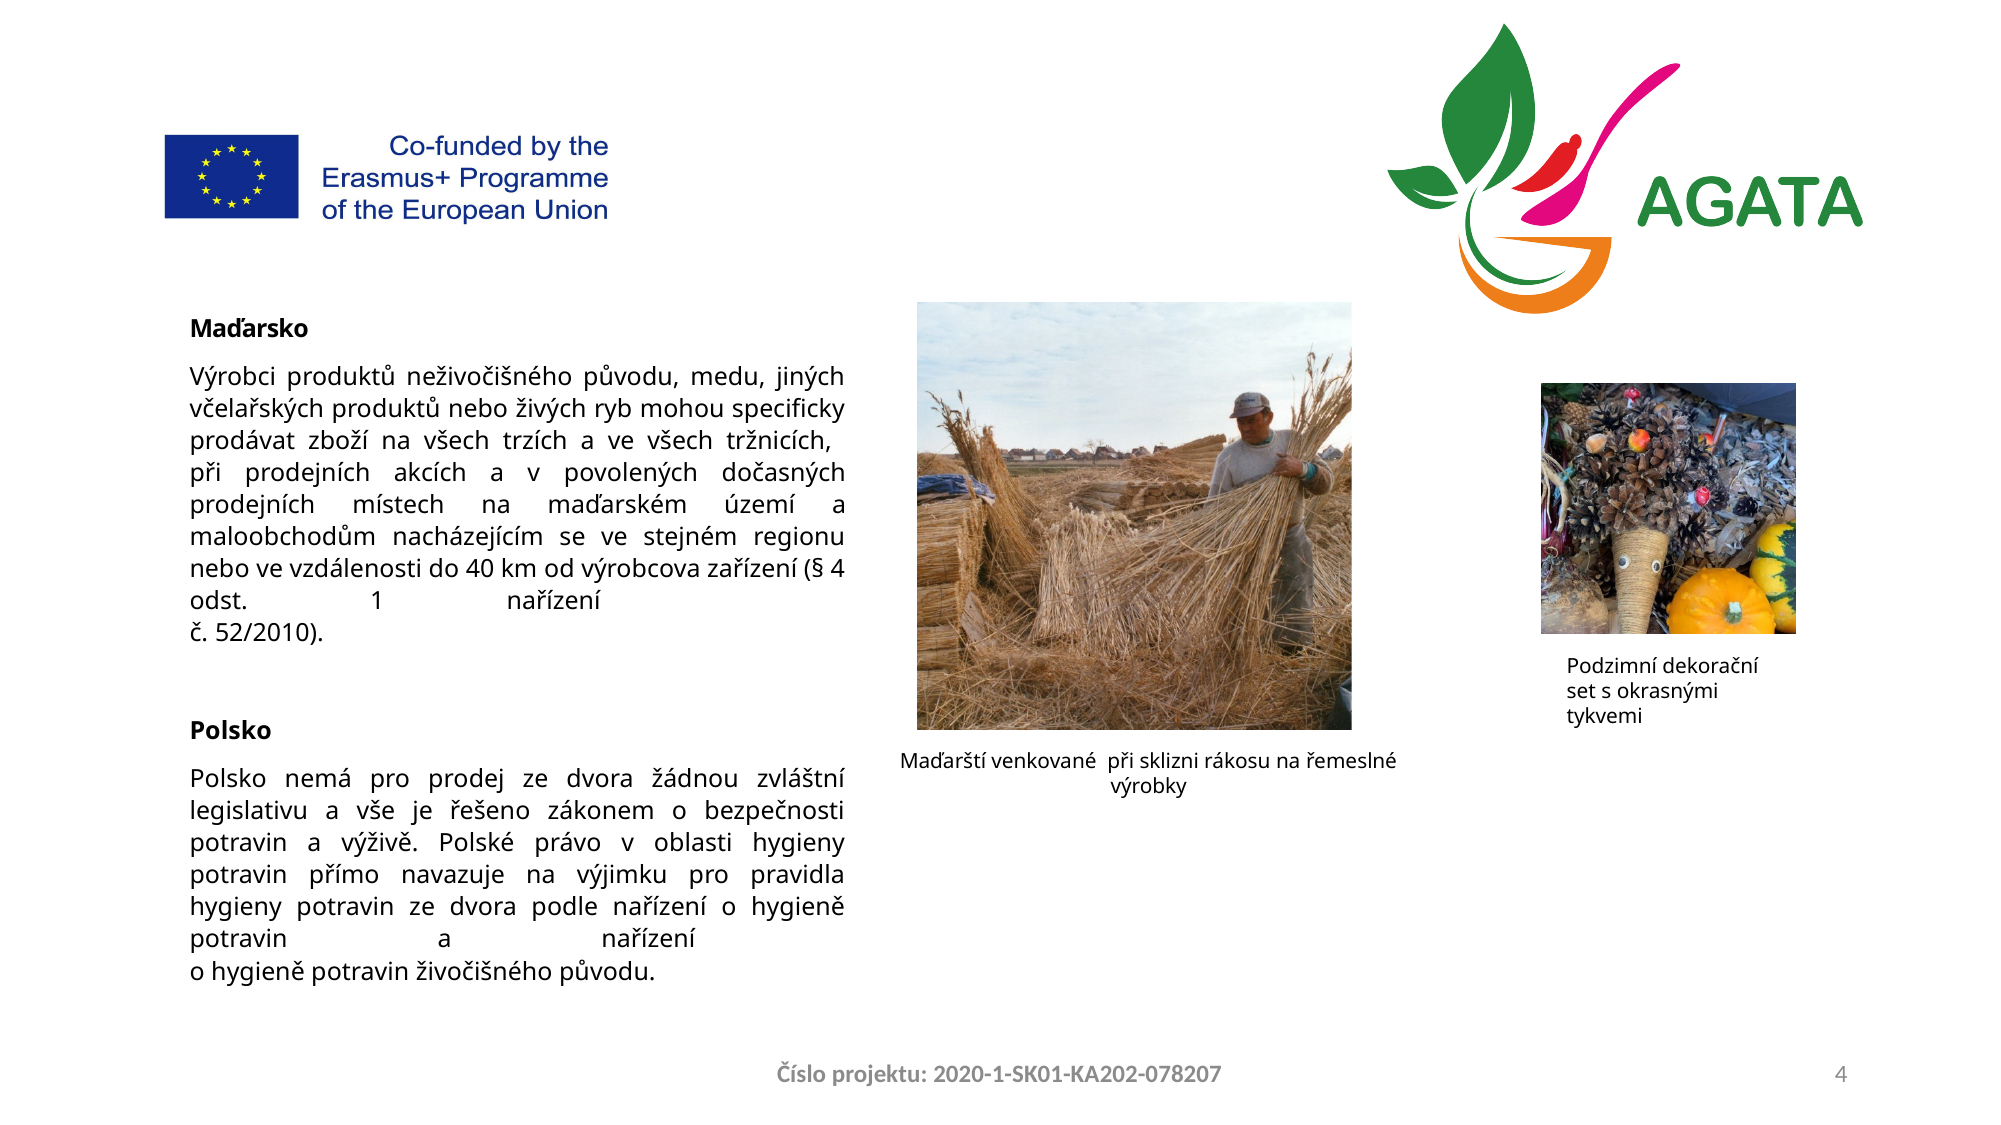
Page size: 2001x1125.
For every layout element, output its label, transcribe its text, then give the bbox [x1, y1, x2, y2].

footer Číslo projektu: 2020-1-SK01-KA202-078207 [662, 1042, 1338, 1103]
picture [1541, 383, 1796, 634]
text_box Maďarští venkované při sklizni rákosu na řemeslné výrobky [883, 740, 1414, 801]
picture [1387, 23, 1863, 314]
picture [917, 302, 1352, 730]
text_box Podzimní dekorační set s okrasnými tykvemi [1551, 645, 1807, 736]
slide_number 4 [1412, 1042, 1863, 1103]
picture [137, 111, 631, 243]
text_box Maďarsko Výrobci produktů neživočišného původu, medu, jiných včelařských produktů nebo živých ryb mohou specificky prodávat zboží na všech trzích a ve všech tržnicích, při prodejních akcích a v povolených dočasných prodejních místech na maďarském území a maloobchodům nacházejícím se ve stejném regionu nebo ve vzdálenosti do 40 km od výrobcova zařízení (§ 4 odst. 1 nařízení č. 52/2010). Polsko Polsko nemá pro prodej ze dvora žádnou zvláštní legislativu a vše je řešeno zákonem o bezpečnosti potravin a výživě. Polské právo v oblasti hygieny potravin přímo navazuje na výjimku pro pravidla hygieny potravin ze dvora podle nařízení o hygieně potravin a nařízení o hygieně potravin živočišného původu. [137, 302, 861, 1100]
